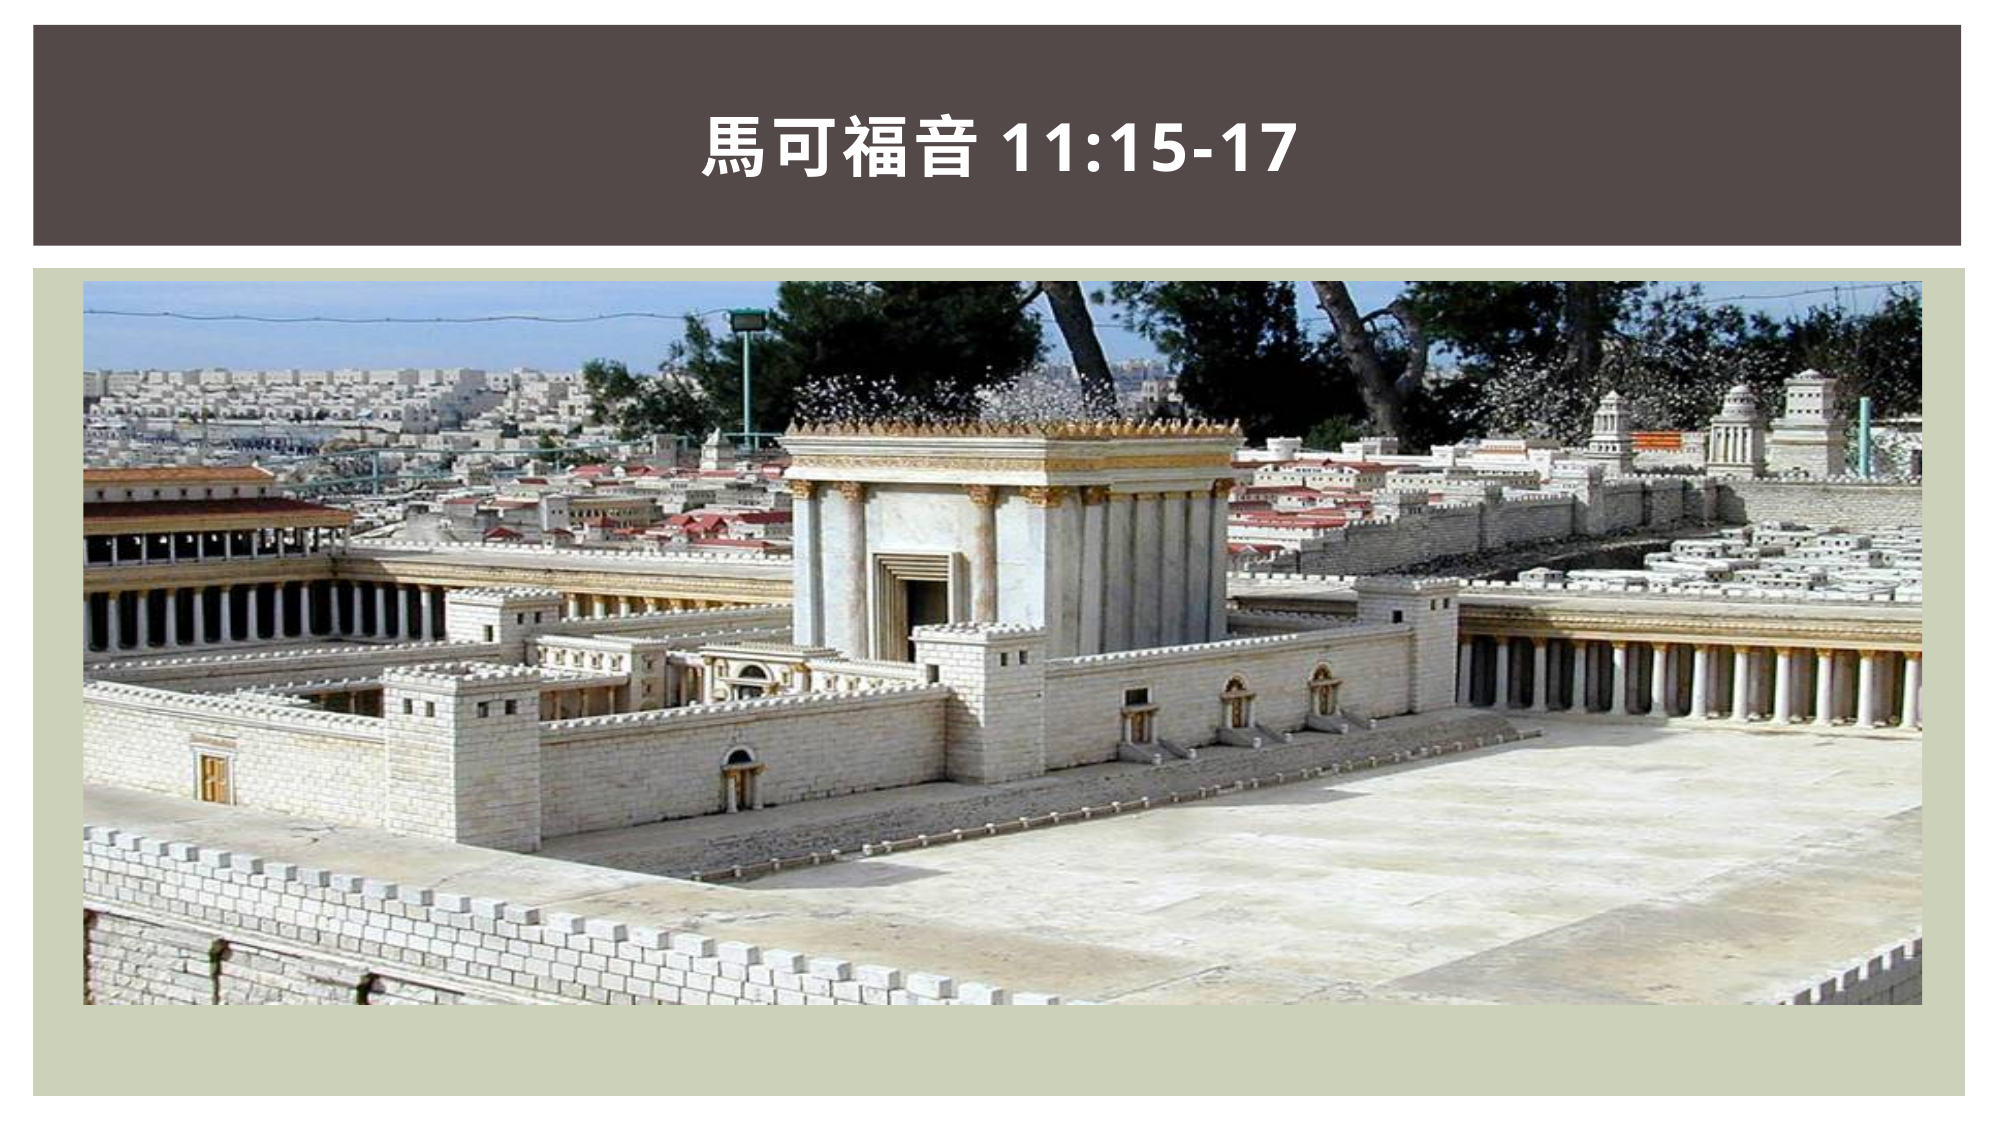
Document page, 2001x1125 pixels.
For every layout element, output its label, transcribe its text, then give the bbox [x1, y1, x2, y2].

title 馬可福音11:15-17 [83, 58, 1917, 232]
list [82, 281, 1923, 1006]
